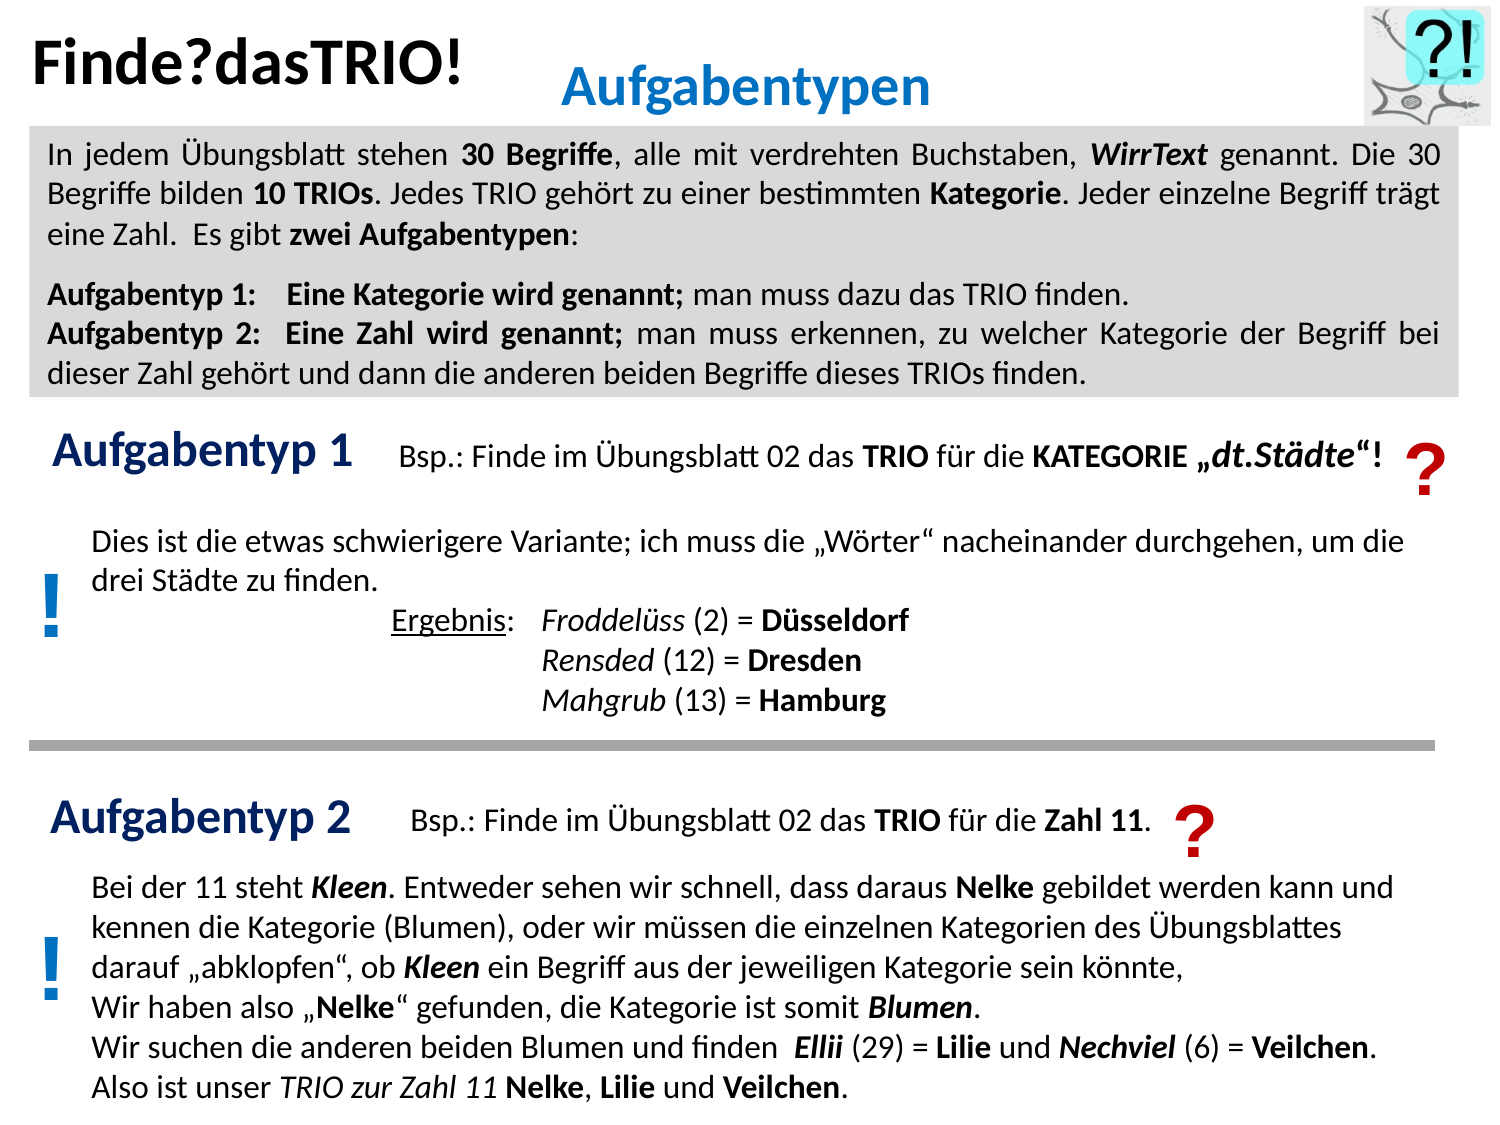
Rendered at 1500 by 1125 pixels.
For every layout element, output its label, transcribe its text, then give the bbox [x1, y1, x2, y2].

text_box ? [1388, 413, 1464, 518]
text_box ! [22, 901, 83, 1027]
text_box Aufgabentyp 2 [35, 776, 490, 851]
text_box Aufgabentyp 1 [37, 408, 369, 484]
text_box Aufgabentypen [546, 39, 947, 125]
text_box Finde?dasTRIO! [17, 10, 481, 105]
text_box In jedem Übungsblatt stehen 30 Begriffe, alle mit verdrehten Buchstaben, WirrText genannt. Die 30 Begriffe bilden 10 TRIOs. Jedes TRIO gehört zu einer bestimmten Kategorie. Jeder einzelne Begriff trägt eine Zahl. Es gibt zwei Aufgabentypen: Aufgabentyp 1: Eine Kategorie wird genannt; man muss dazu das TRIO finden. Aufgabentyp 2: Eine Zahl wird genannt; man muss erkennen, zu welcher Kategorie der Begriff bei dieser Zahl gehört und dann die anderen beiden Begriffe dieses TRIOs finden. [29, 125, 1459, 398]
text_box ? [1158, 775, 1234, 881]
text_box Dies ist die etwas schwierigere Variante; ich muss die „Wörter“ nacheinander durchgehen, um die drei Städte zu finden. Ergebnis: Froddelüss (2) = Düsseldorf Rensded (12) = Dresden Mahgrub (13) = Hamburg [76, 511, 1471, 726]
text_box Bsp.: Finde im Übungsblatt 02 das TRIO für die KATEGORIE „dt.Städte“! [383, 423, 1388, 483]
text_box Bei der 11 steht Kleen. Entweder sehen wir schnell, dass daraus Nelke gebildet werden kann und kennen die Kategorie (Blumen), oder wir müssen die einzelnen Kategorien des Übungsblattes darauf „abklopfen“, ob Kleen ein Begriff aus der jeweiligen Kategorie sein könnte, Wir haben also „Nelke“ gefunden, die Kategorie ist somit Blumen. Wir suchen die anderen beiden Blumen und finden Ellii (29) = Lilie und Nechviel (6) = Veilchen. Also ist unser TRIO zur Zahl 11 Nelke, Lilie und Veilchen. [76, 858, 1412, 1113]
picture [1364, 6, 1492, 126]
text_box Bsp.: Finde im Übungsblatt 02 das TRIO für die Zahl 11. [395, 790, 1158, 846]
text_box ! [22, 538, 83, 664]
